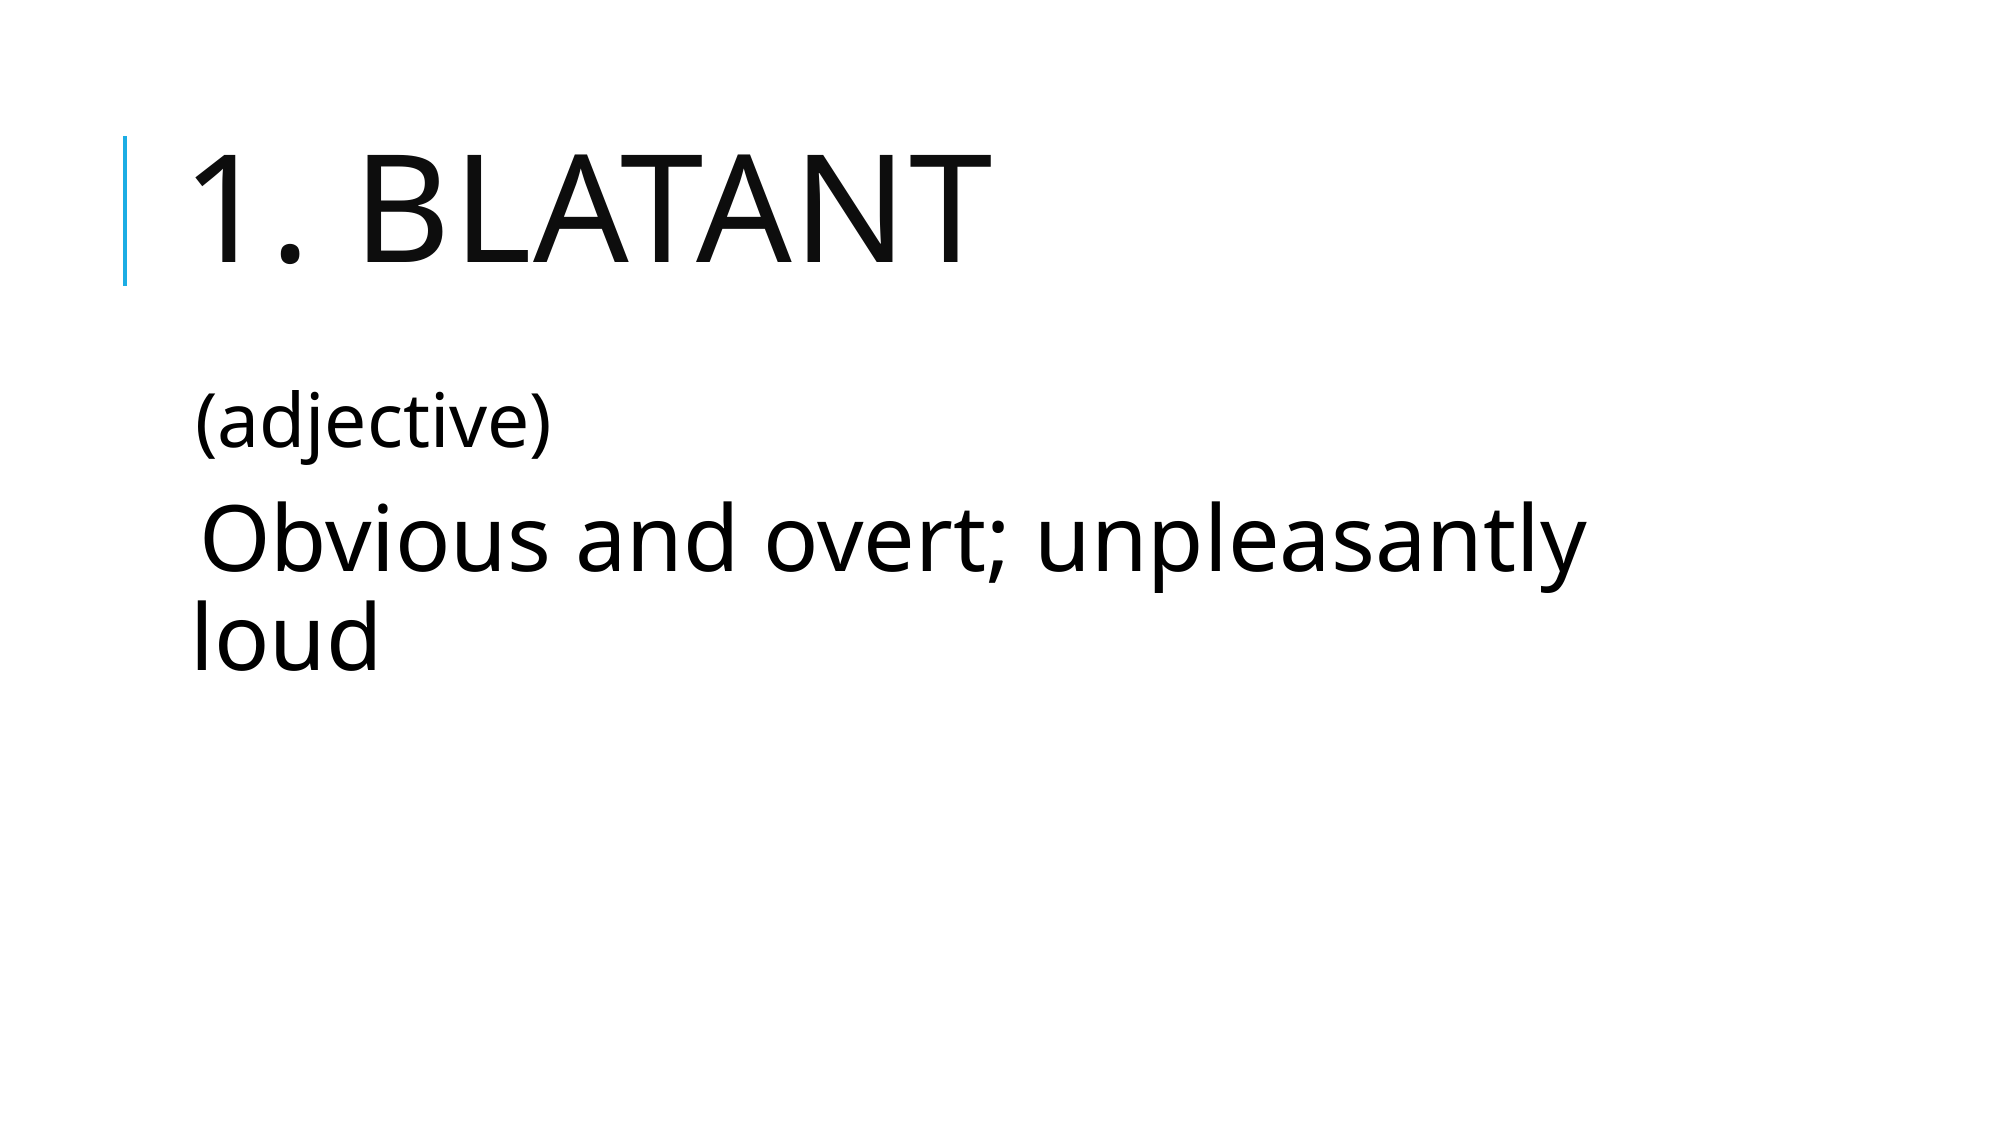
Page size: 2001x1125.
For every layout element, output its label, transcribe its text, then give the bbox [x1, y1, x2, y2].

title 1. blatant [168, 96, 1763, 342]
list (adjective) Obvious and overt; unpleasantly loud [168, 375, 1763, 1035]
